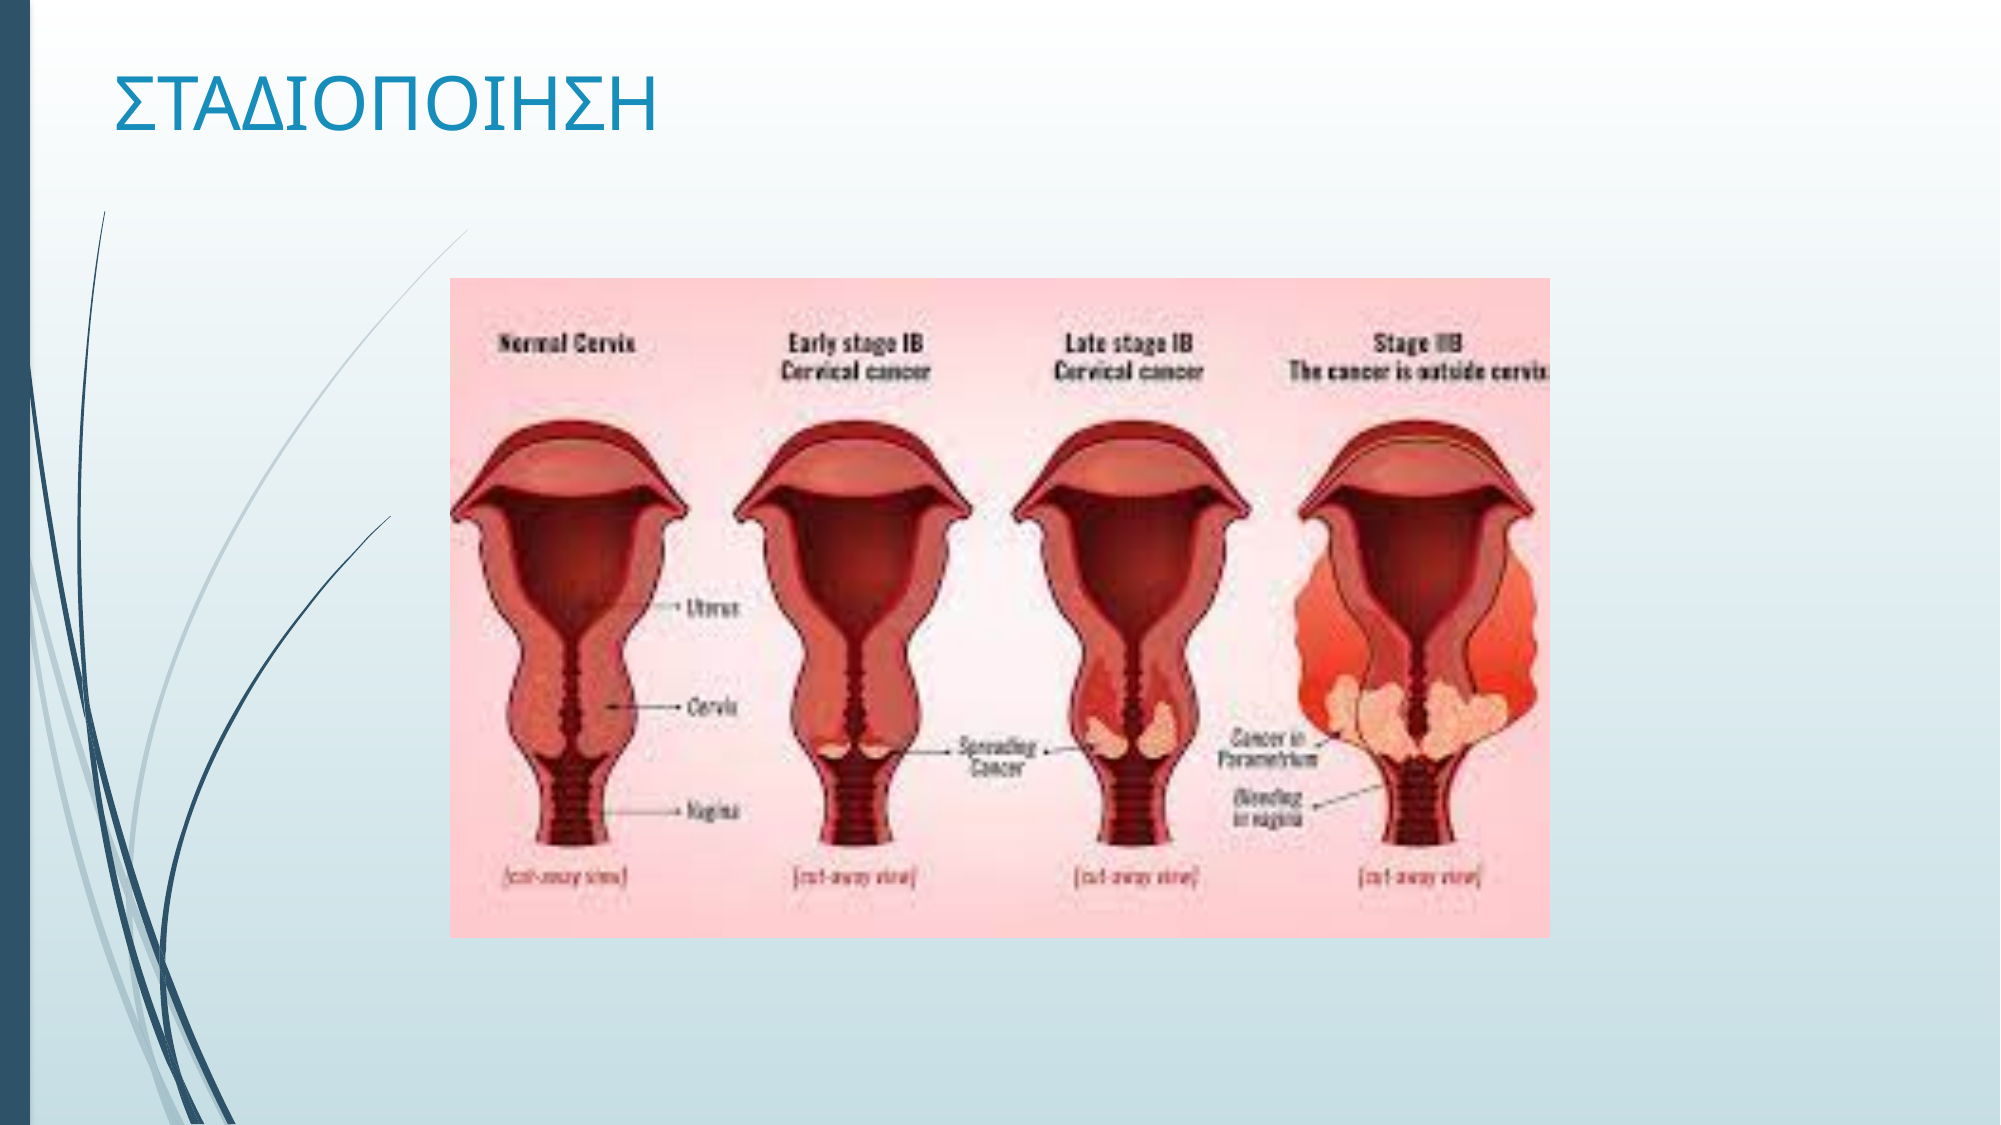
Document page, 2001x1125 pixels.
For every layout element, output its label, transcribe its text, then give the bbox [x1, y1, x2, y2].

picture [450, 278, 1550, 938]
title ΣΤΑΔΙΟΠΟΙΗΣΗ [99, 47, 1900, 275]
